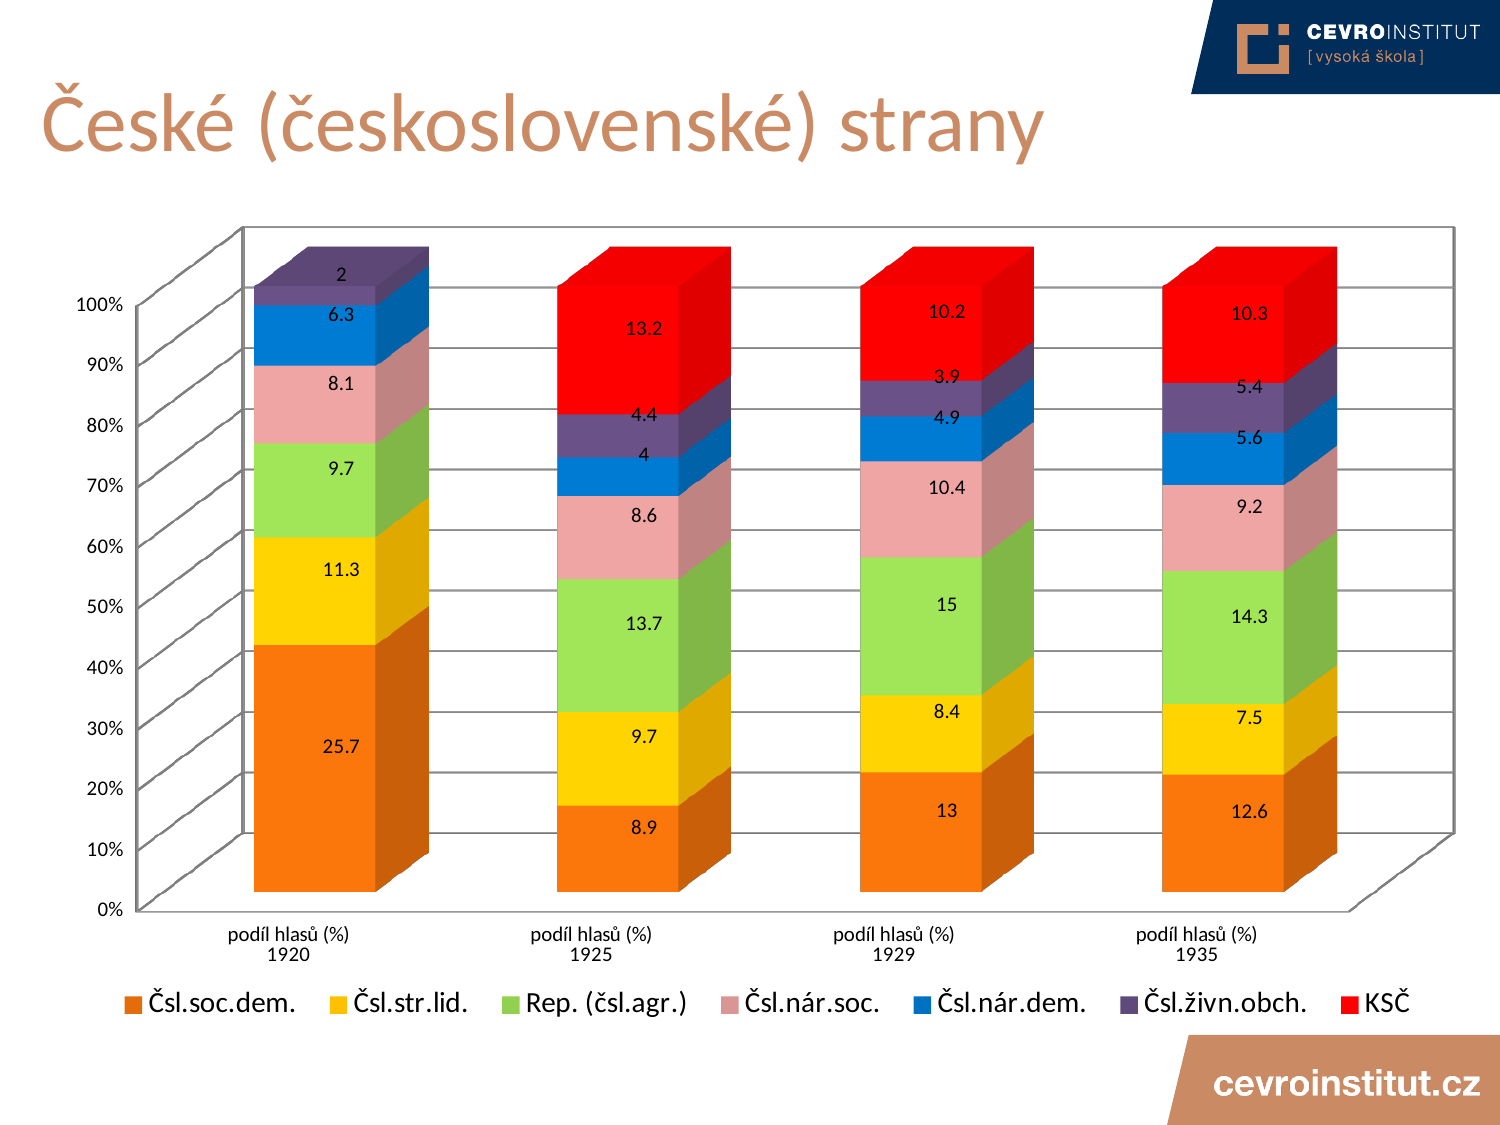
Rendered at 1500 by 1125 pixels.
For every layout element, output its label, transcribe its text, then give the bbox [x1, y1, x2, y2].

title České (československé) strany [0, 42, 1500, 195]
chart [46, 207, 1485, 1038]
picture [1237, 24, 1480, 42]
picture [1214, 1069, 1480, 1096]
